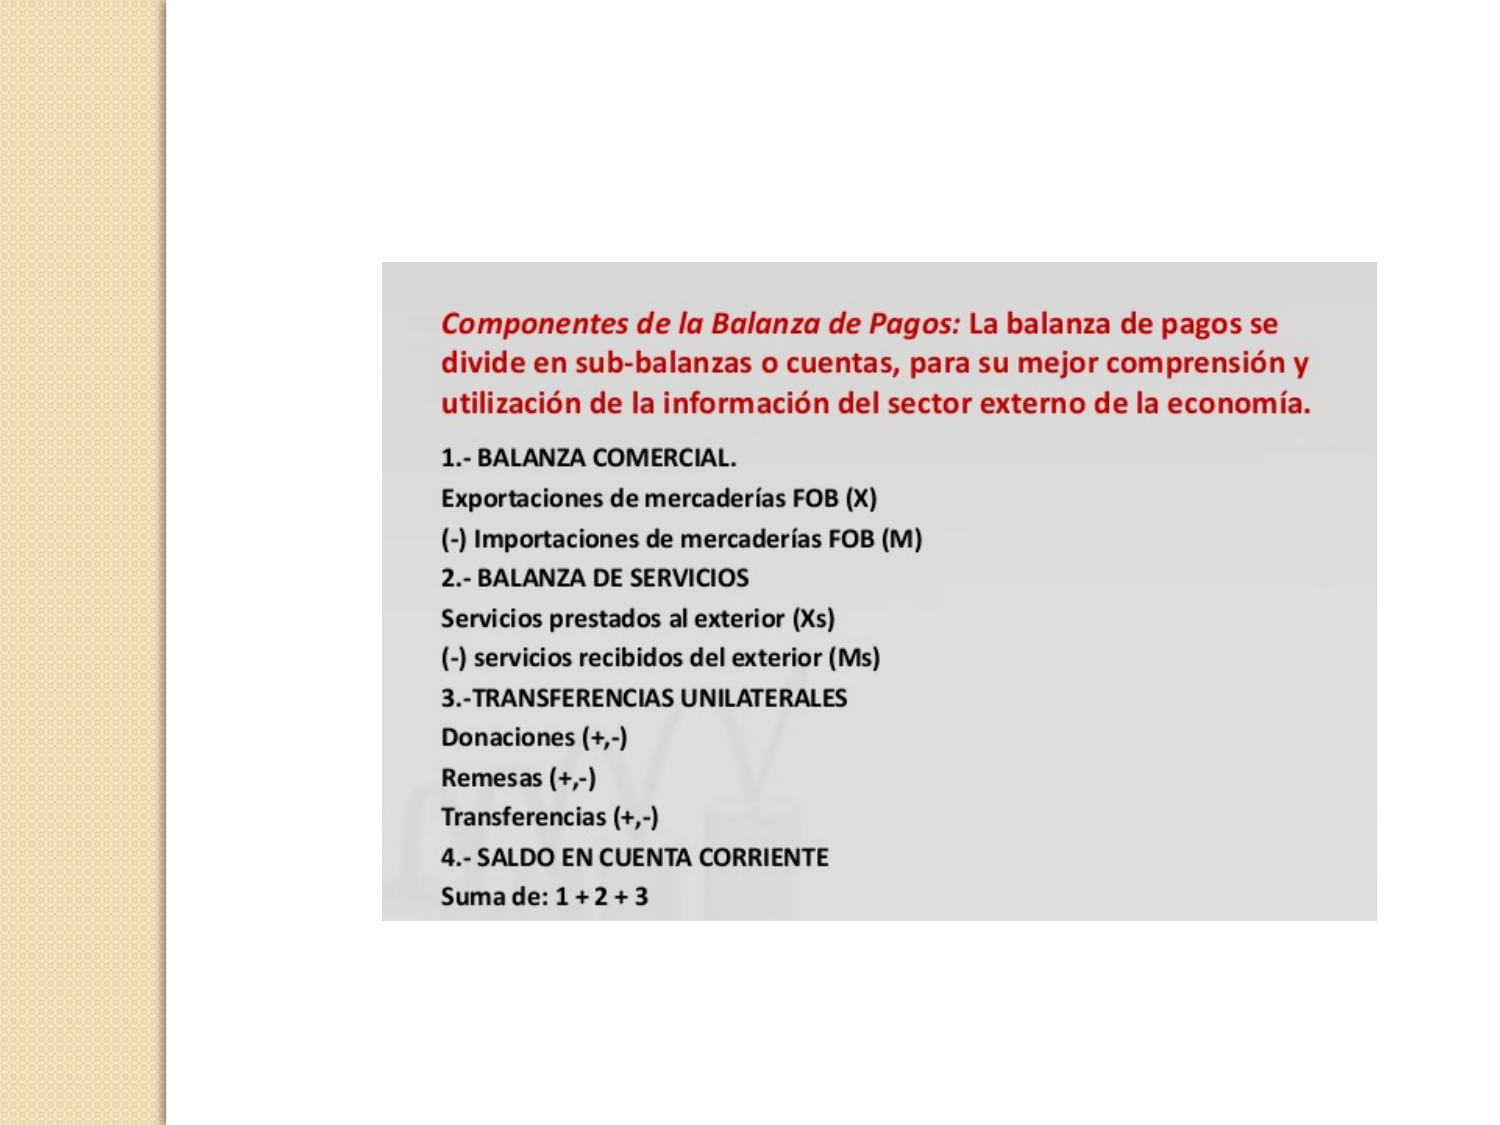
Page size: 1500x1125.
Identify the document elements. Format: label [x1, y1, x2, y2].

picture [381, 262, 1378, 922]
